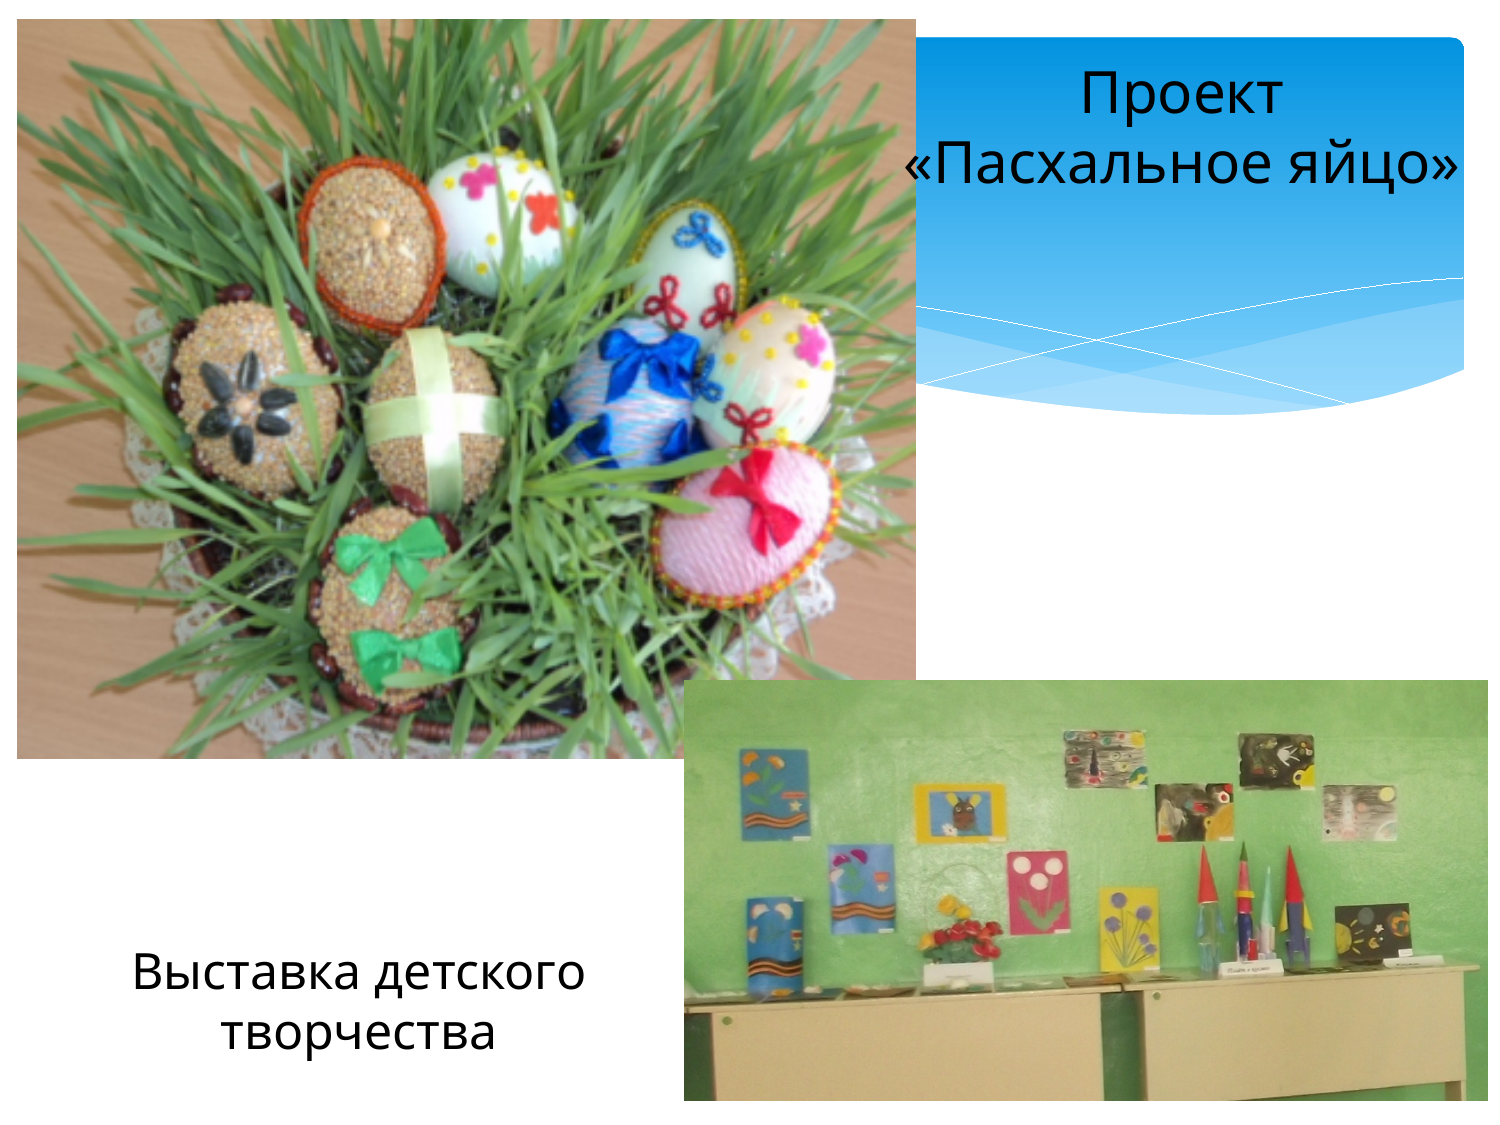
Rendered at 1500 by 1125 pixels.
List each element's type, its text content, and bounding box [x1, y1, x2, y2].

title Проект «Пасхальное яйцо» [920, 42, 1484, 208]
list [17, 18, 916, 760]
picture [684, 680, 1489, 1101]
text_box Выставка детского творчества [56, 916, 661, 1082]
